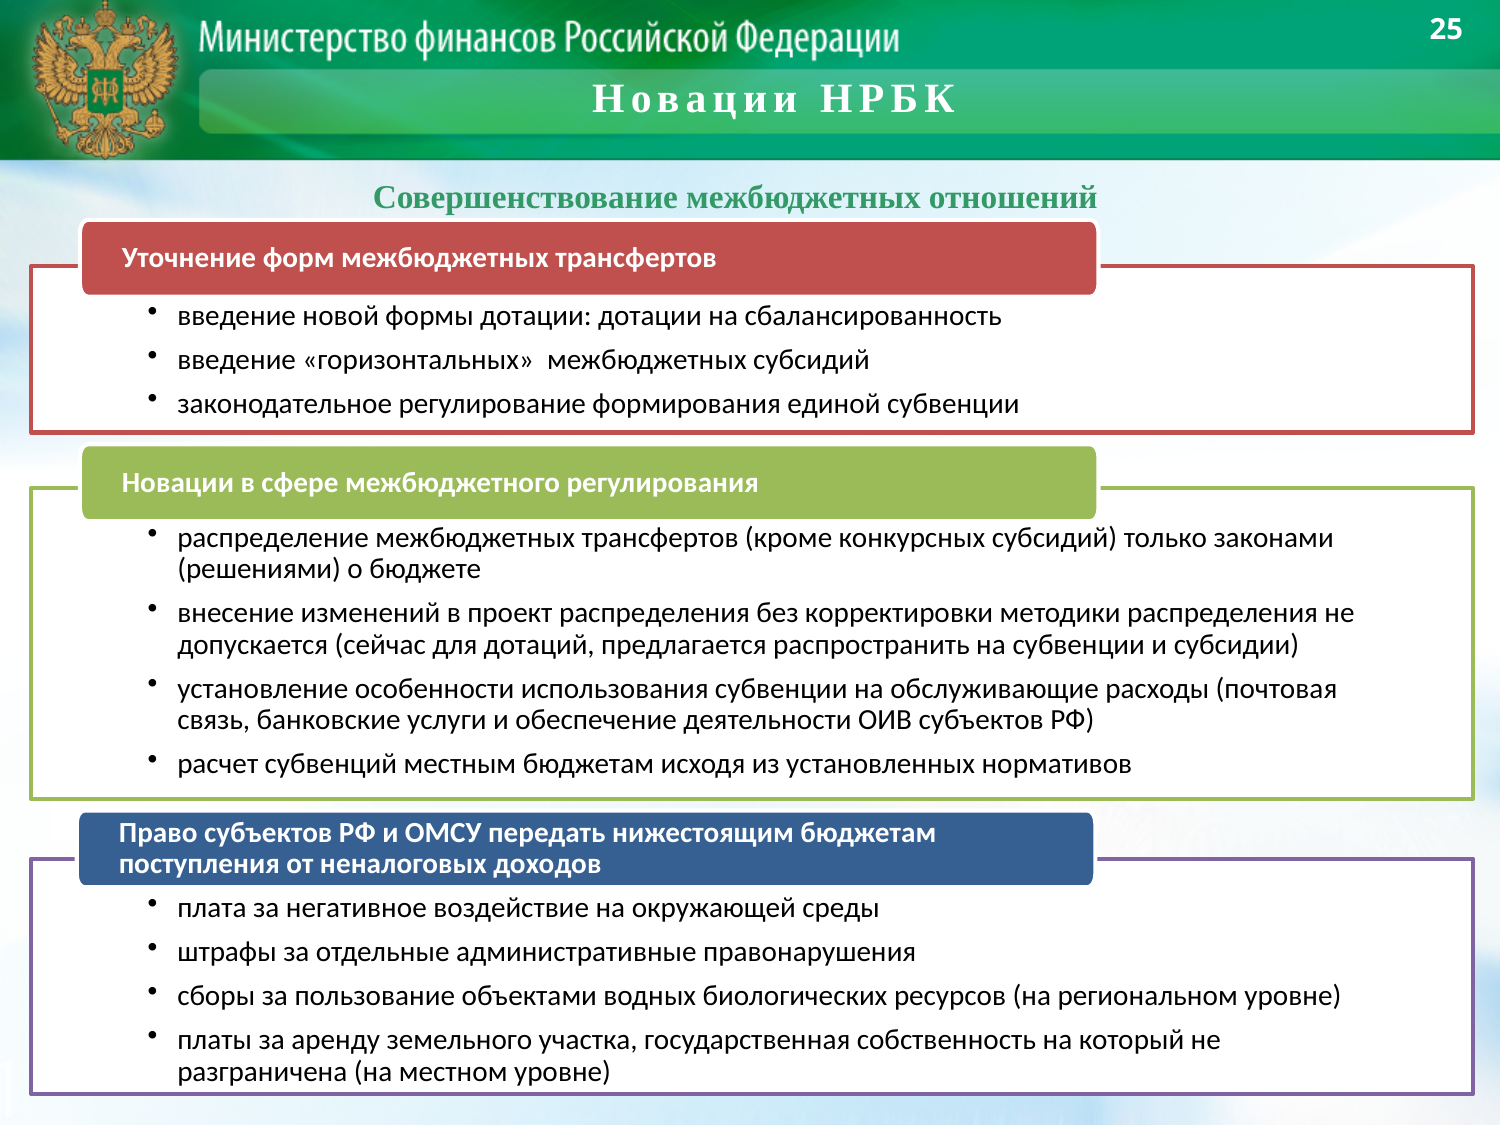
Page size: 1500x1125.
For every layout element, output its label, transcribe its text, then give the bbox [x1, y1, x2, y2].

text_box распределение межбюджетных трансфертов (кроме конкурсных субсидий) только законами (решениями) о бюджете внесение изменений в проект распределения без корректировки методики распределения не допускается (сейчас для дотаций, предлагается распространить на субвенции и субсидии) установление особенности использования субвенции на обслуживающие расходы (почтовая связь, банковские услуги и обеспечение деятельности ОИВ субъектов РФ) расчет субвенций местным бюджетам исходя из установленных нормативов [29, 486, 1475, 801]
text_box Право субъектов РФ и ОМСУ передать нижестоящим бюджетам поступления от неналоговых доходов [74, 808, 1098, 890]
text_box плата за негативное воздействие на окружающей среды штрафы за отдельные административные правонарушения сборы за пользование объектами водных биологических ресурсов (на региональном уровне) платы за аренду земельного участка, государственная собственность на который не разграничена (на местном уровне) [29, 857, 1475, 1096]
text_box Новации НРБК [206, 66, 1341, 132]
text_box Новации в сфере межбюджетного регулирования [77, 442, 1101, 524]
text_box Совершенствование межбюджетных отношений [169, 165, 1303, 231]
picture [0, 0, 1500, 1125]
text_box введение новой формы дотации: дотации на сбалансированность введение «горизонтальных» межбюджетных субсидий законодательное регулирование формирования единой субвенции [29, 264, 1475, 435]
slide_number 25 [1376, 0, 1479, 60]
text_box Уточнение форм межбюджетных трансфертов [77, 217, 1101, 299]
